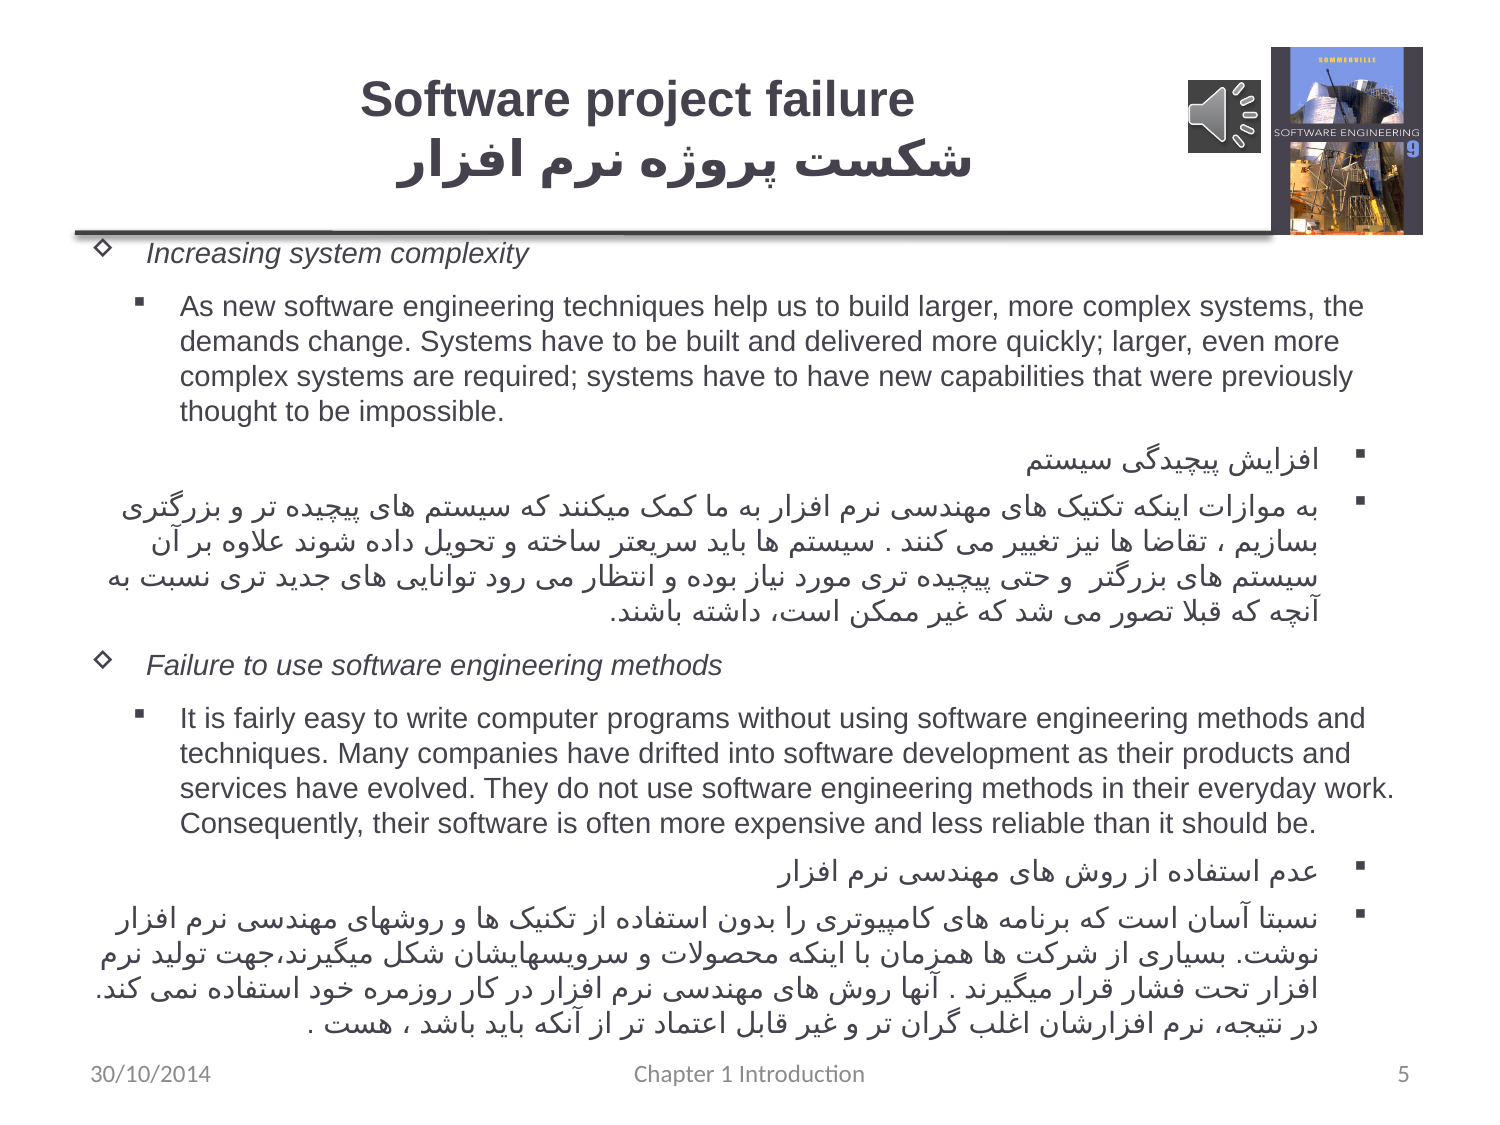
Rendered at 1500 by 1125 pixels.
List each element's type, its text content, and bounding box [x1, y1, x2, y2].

title Software project failure شکست پروژه نرم افزار [74, 44, 1272, 209]
slide_number 5 [1074, 1042, 1425, 1103]
picture [1186, 79, 1263, 155]
picture [1271, 47, 1423, 226]
footer Chapter 1 Introduction [512, 1042, 988, 1103]
list Increasing system complexity As new software engineering techniques help us to build larger, more complex systems, the demands change. Systems have to be built and delivered more quickly; larger, even more complex systems are required; systems have to have new capabilities that were previously thought to be impossible. افزایش پیچیدگی سیستم به موازات اینکه تکتیک های مهندسی نرم افزار به ما کمک میکنند که سیستم های پیچیده تر و بزرگتری بسازیم ، تقاضا ها نیز تغییر می کنند . سیستم ها باید سریعتر ساخته و تحویل داده شوند علاوه بر آن سیستم های بزرگتر و حتی پیچیده تری مورد نیاز بوده و انتظار می رود توانایی های جدید تری نسبت به آنچه که قبلا تصور می شد که غیر ممکن است، داشته باشند. Failure to use software engineering methods It is fairly easy to write computer programs without using software engineering methods and techniques. Many companies have drifted into software development as their products and services have evolved. They do not use software engineering methods in their everyday work. Consequently, their software is often more expensive and less reliable than it should be. عدم استفاده از روش های مهندسی نرم افزار نسبتا آسان است که برنامه های کامپیوتری را بدون استفاده از تکنیک ها و روشهای مهندسی نرم افزار نوشت. بسیاری از شرکت ها همزمان با اینکه محصولات و سرویسهایشان شکل میگیرند،جهت تولید نرم افزار تحت فشار قرار میگیرند . آنها روش های مهندسی نرم افزار در کار روزمره خود استفاده نمی کند. در نتیجه، نرم افزارشان اغلب گران تر و غیر قابل اعتماد تر از آنکه باید باشد ، هست . [75, 226, 1425, 1043]
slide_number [75, 1042, 425, 1103]
